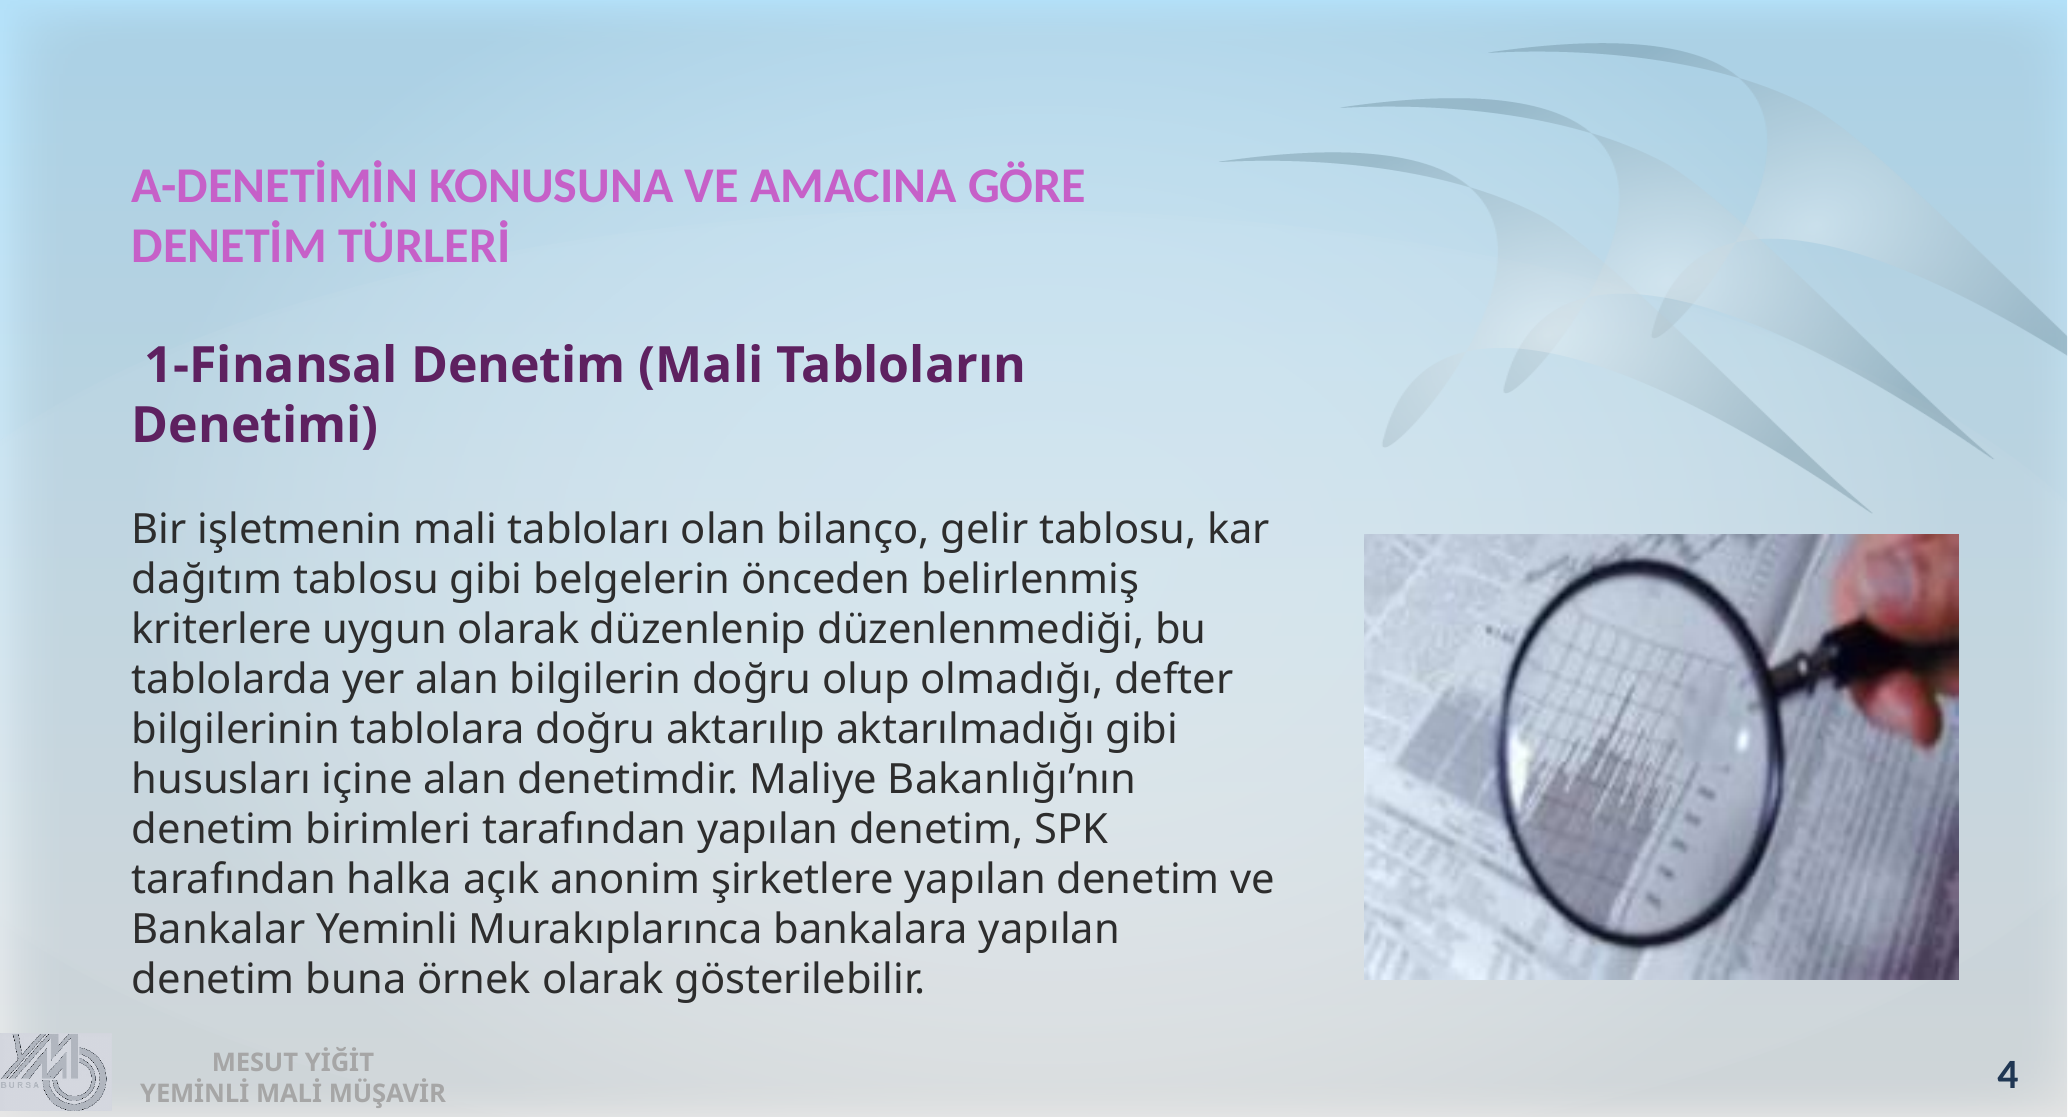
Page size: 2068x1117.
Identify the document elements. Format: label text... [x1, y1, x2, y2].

text_box A-DENETİMİN KONUSUNA VE AMACINA GÖRE DENETİM TÜRLERİ 1-Finansal Denetim (Mali Tabloların Denetimi) Bir işletmenin mali tabloları olan bilanço, gelir tablosu, kar dağıtım tablosu gibi belgelerin önceden belirlenmiş kriterlere uygun olarak düzenlenip düzenlenmediği, bu tablolarda yer alan bilgilerin doğru olup olmadığı, defter bilgilerinin tablolara doğru aktarılıp aktarılmadığı gibi hususları içine alan denetimdir. Maliye Bakanlığı’nın denetim birimleri tarafından yapılan denetim, SPK tarafından halka açık anonim şirketlere yapılan denetim ve Bankalar Yeminli Murakıplarınca bankalara yapılan denetim buna örnek olarak gösterilebilir. [117, 144, 1294, 1010]
title MESUT YİĞİT YEMİNLİ MALİ MÜŞAVİR [109, 1037, 476, 1115]
slide_number 4 [1966, 1043, 2050, 1102]
picture [0, 0, 2068, 1117]
